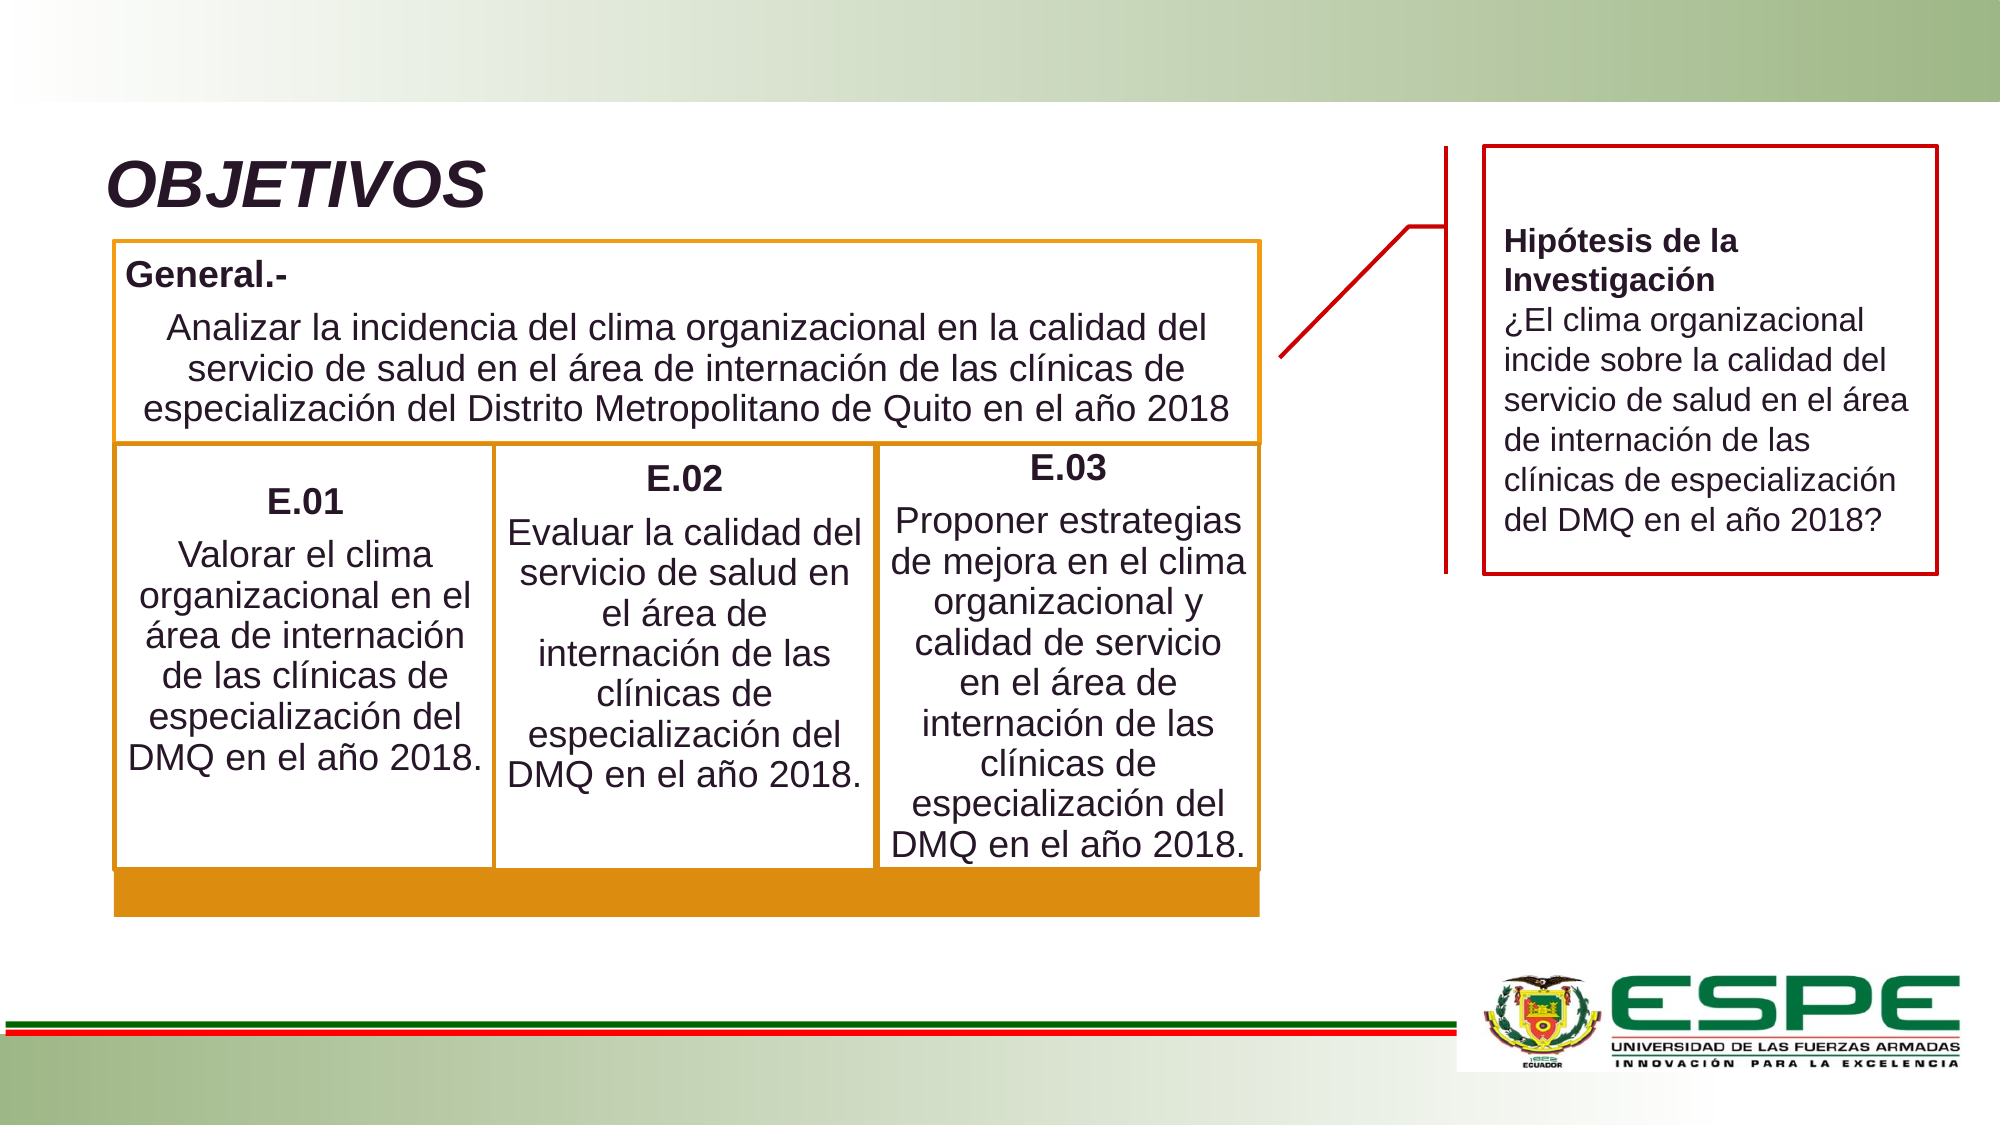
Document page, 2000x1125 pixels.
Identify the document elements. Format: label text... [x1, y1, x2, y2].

text_box Hipótesis de la Investigación ¿El clima organizacional incide sobre la calidad del servicio de salud en el área de internación de las clínicas de especialización del DMQ en el año 2018? [1488, 211, 1943, 546]
picture [1456, 968, 1993, 1072]
text_box [1482, 144, 1939, 576]
text_box [1278, 146, 1448, 574]
title OBJETIVOS [90, 53, 1891, 241]
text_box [113, 240, 1260, 918]
